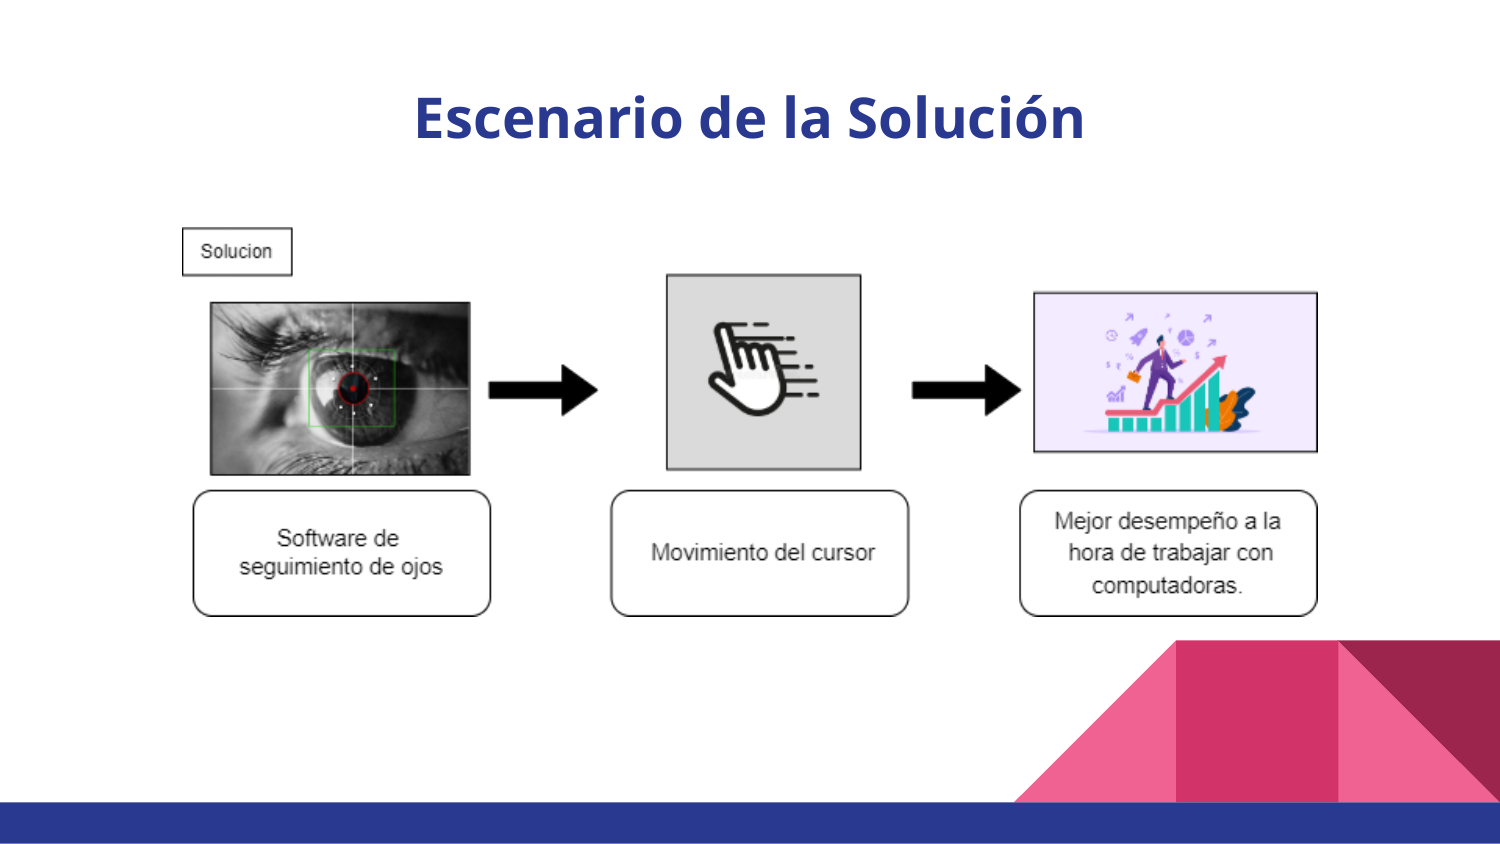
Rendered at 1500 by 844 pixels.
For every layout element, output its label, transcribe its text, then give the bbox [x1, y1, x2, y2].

title Escenario de la Solución [51, 67, 1449, 167]
picture [181, 227, 1319, 617]
